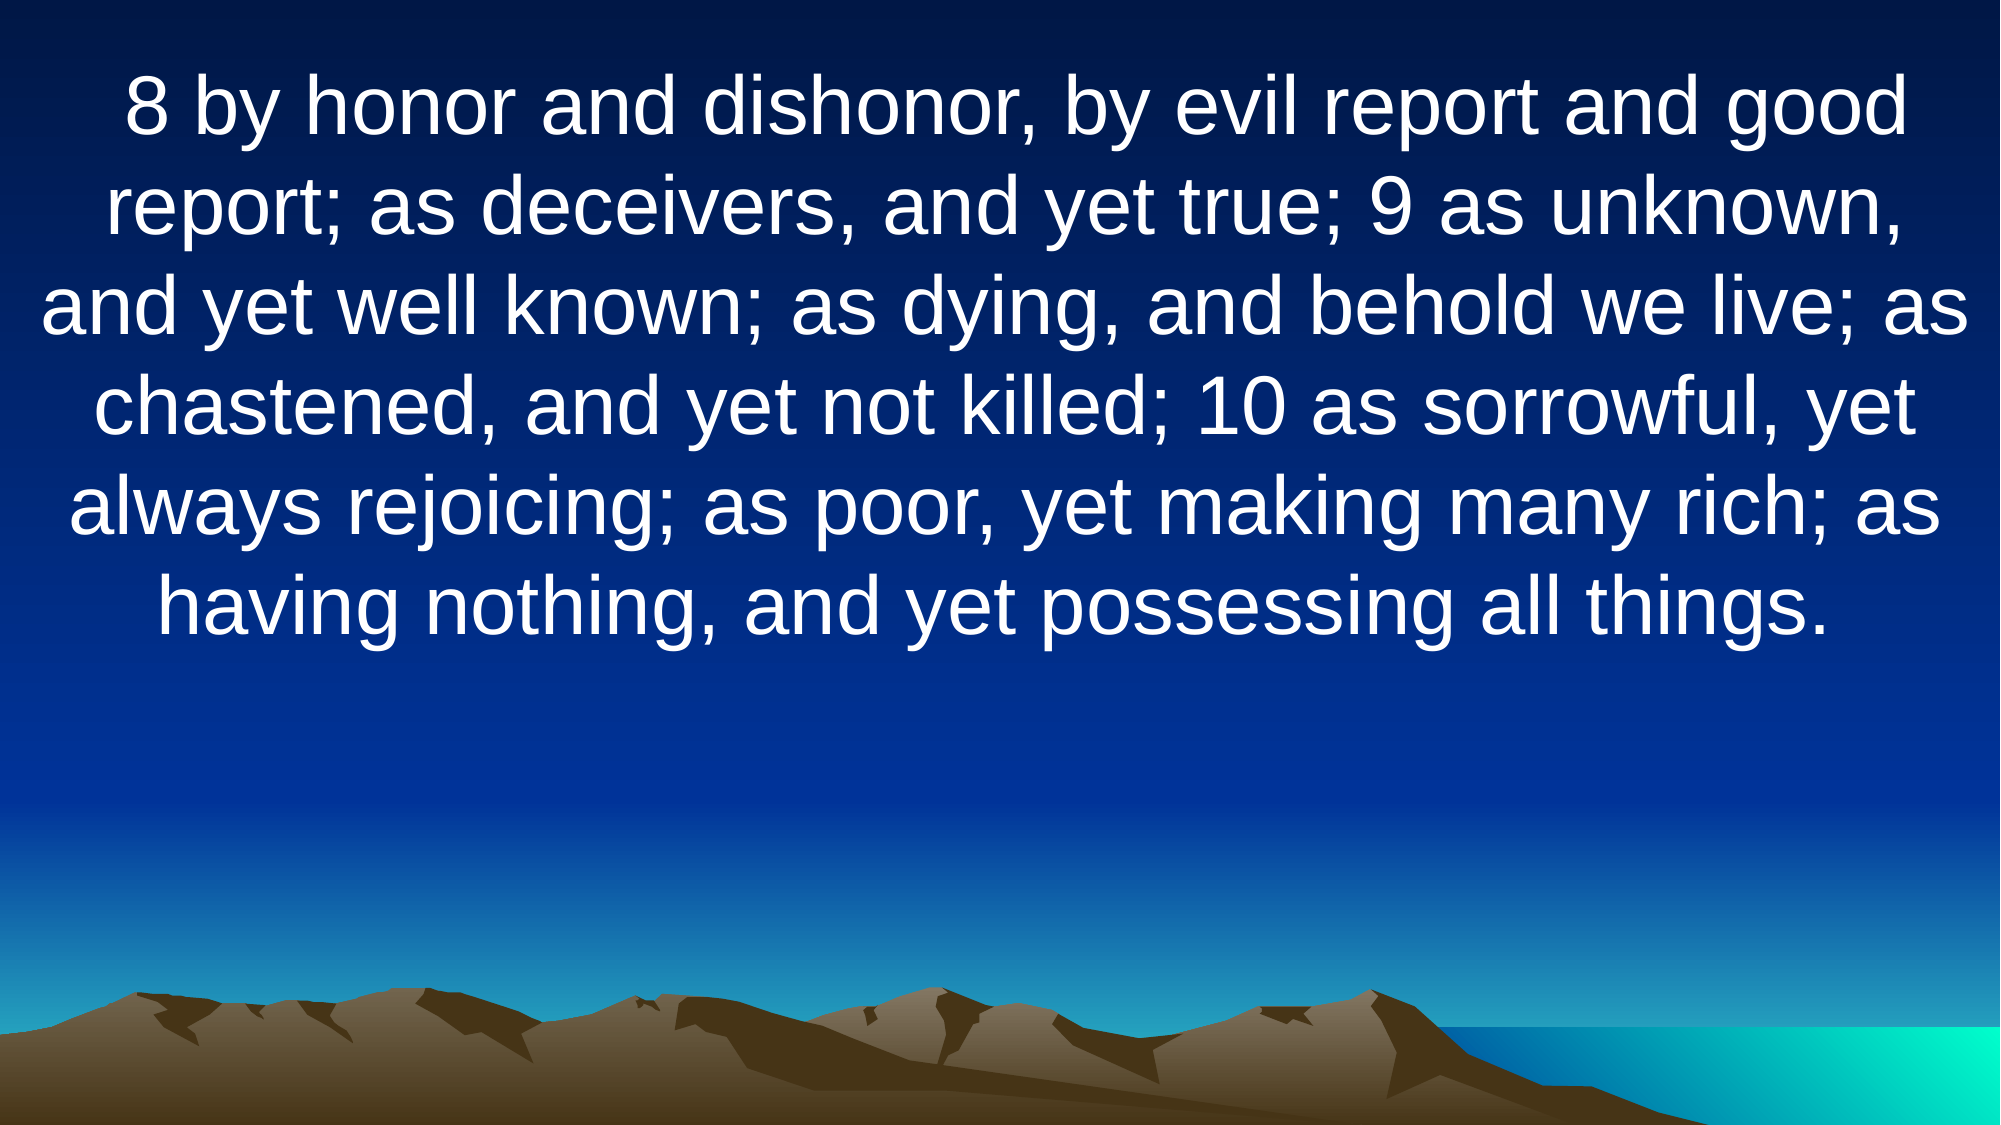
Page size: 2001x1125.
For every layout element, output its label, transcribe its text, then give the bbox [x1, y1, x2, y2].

text_box 8 by honor and dishonor, by evil report and good report; as deceivers, and yet true; 9 as unknown, and yet well known; as dying, and behold we live; as chastened, and yet not killed; 10 as sorrowful, yet always rejoicing; as poor, yet making many rich; as having nothing, and yet possessing all things. [24, 43, 1988, 1125]
